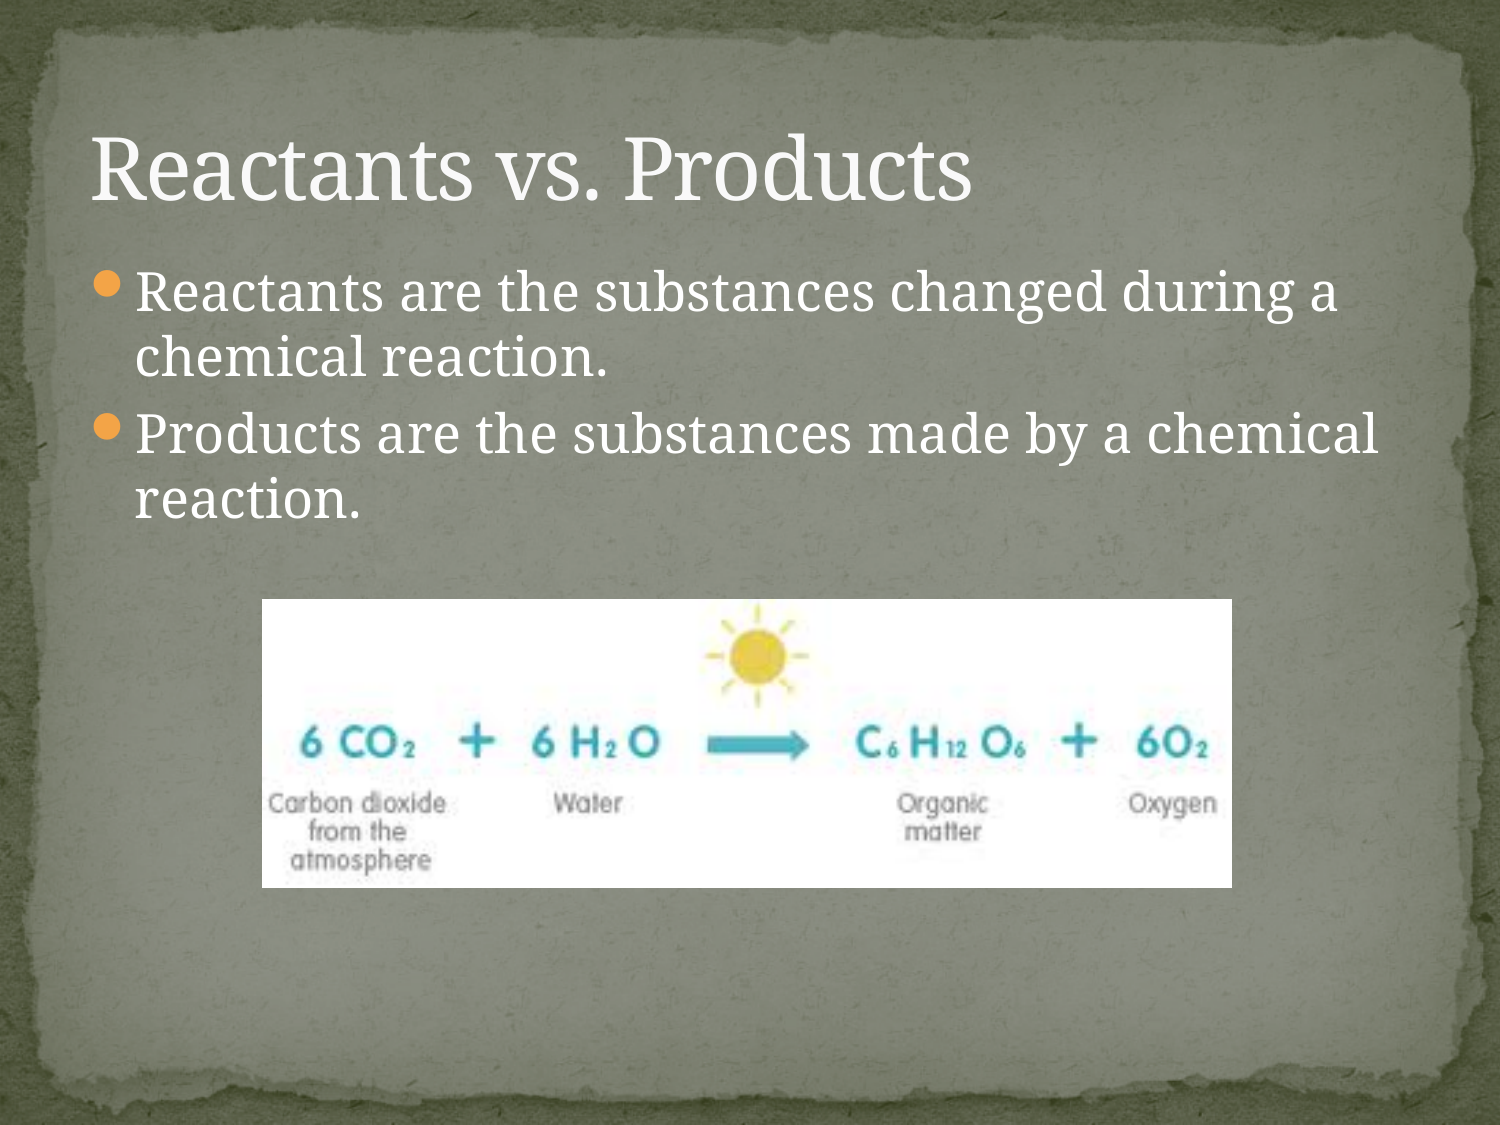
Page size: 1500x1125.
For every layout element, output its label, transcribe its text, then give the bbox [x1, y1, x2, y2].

title Reactants vs. Products [74, 24, 1425, 225]
picture [262, 599, 1232, 888]
list Reactants are the substances changed during a chemical reaction. Products are the substances made by a chemical reaction. [75, 249, 1425, 1000]
